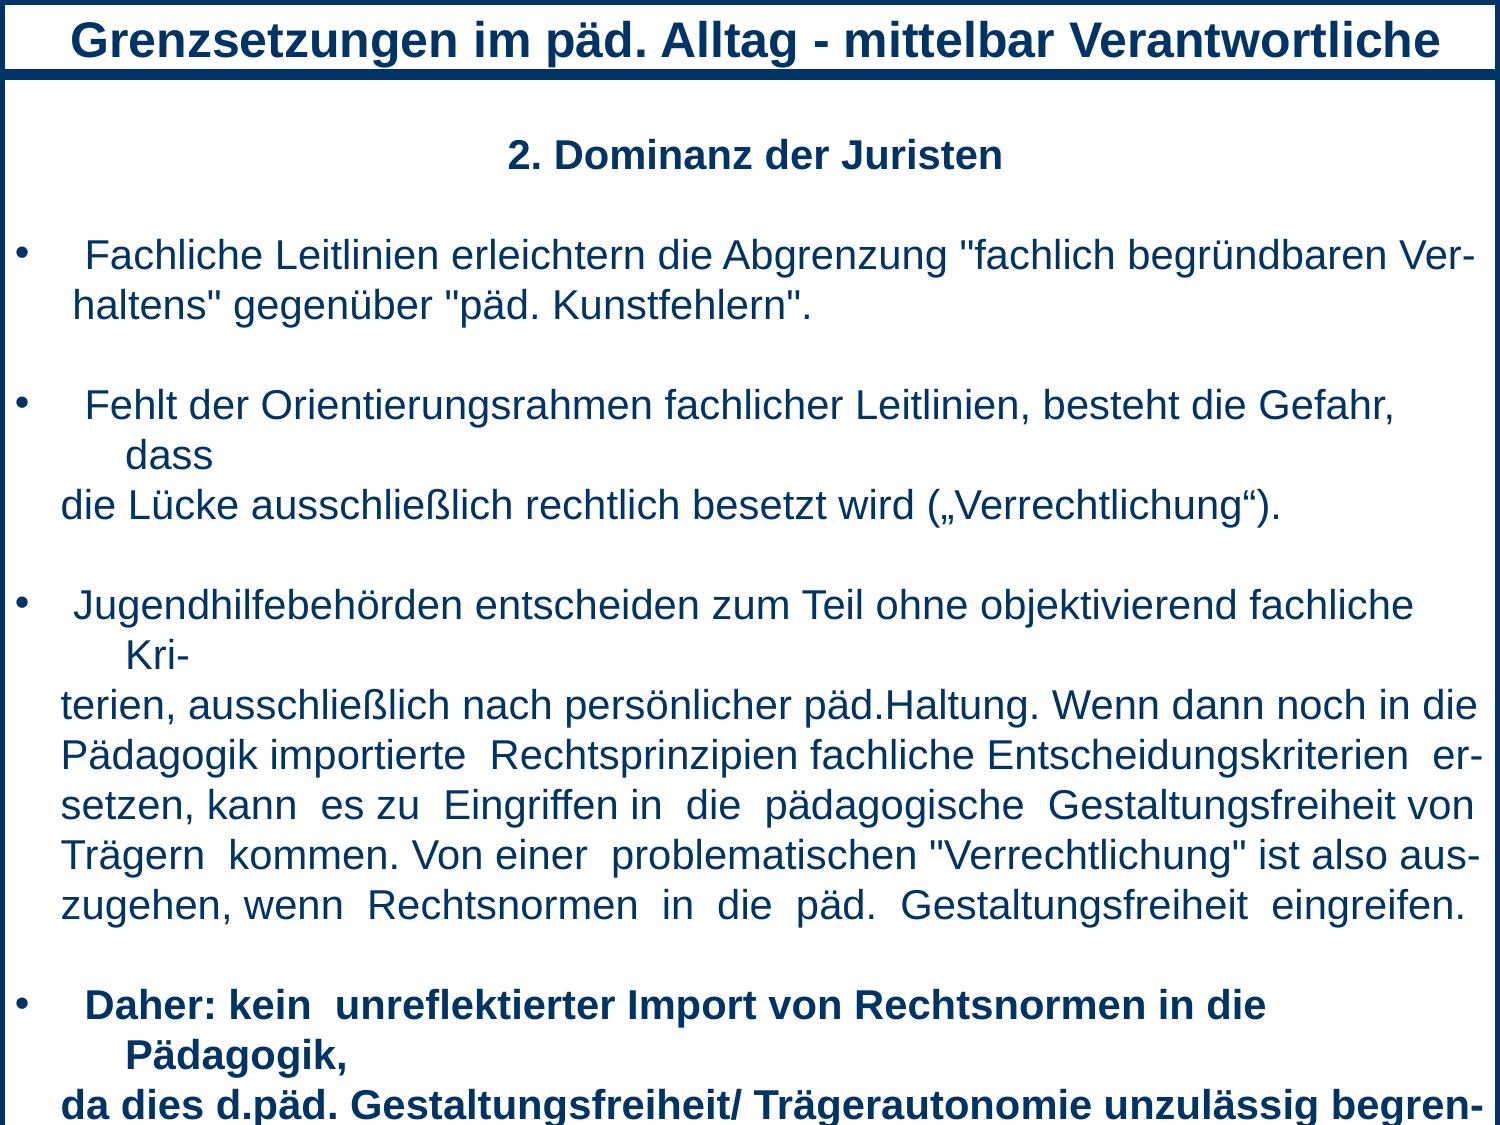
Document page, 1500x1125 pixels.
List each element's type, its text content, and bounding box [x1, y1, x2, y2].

text_box 8. Abgrenzung zulässige Macht- Machtmissbrauch 2. Dominanz der Juristen Fachliche Leitlinien erleichtern die Abgrenzung "fachlich begründbaren Ver- haltens" gegenüber "päd. Kunstfehlern". Fehlt der Orientierungsrahmen fachlicher Leitlinien, besteht die Gefahr, dass die Lücke ausschließlich rechtlich besetzt wird („Verrechtlichung“). Jugendhilfebehörden entscheiden zum Teil ohne objektivierend fachliche Kri- terien, ausschließlich nach persönlicher päd.Haltung. Wenn dann noch in die Pädagogik importierte Rechtsprinzipien fachliche Entscheidungskriterien er- setzen, kann es zu Eingriffen in die pädagogische Gestaltungsfreiheit von Trägern kommen. Von einer problematischen "Verrechtlichung" ist also aus- zugehen, wenn Rechtsnormen in die päd. Gestaltungsfreiheit eingreifen. Daher: kein unreflektierter Import von Rechtsnormen in die Pädagogik, da dies d.päd. Gestaltungsfreiheit/ Trägerautonomie unzulässig begren- zen kann. Diese "Verrechtlichung der Pädagogik" ist fachlich unerwünscht u. rechtsproblematisch (Beispiel „Verhältnismäßigkeit“). [0, 76, 1500, 1125]
text_box Grenzsetzungen im päd. Alltag - mittelbar Verantwortliche [0, 0, 1500, 75]
